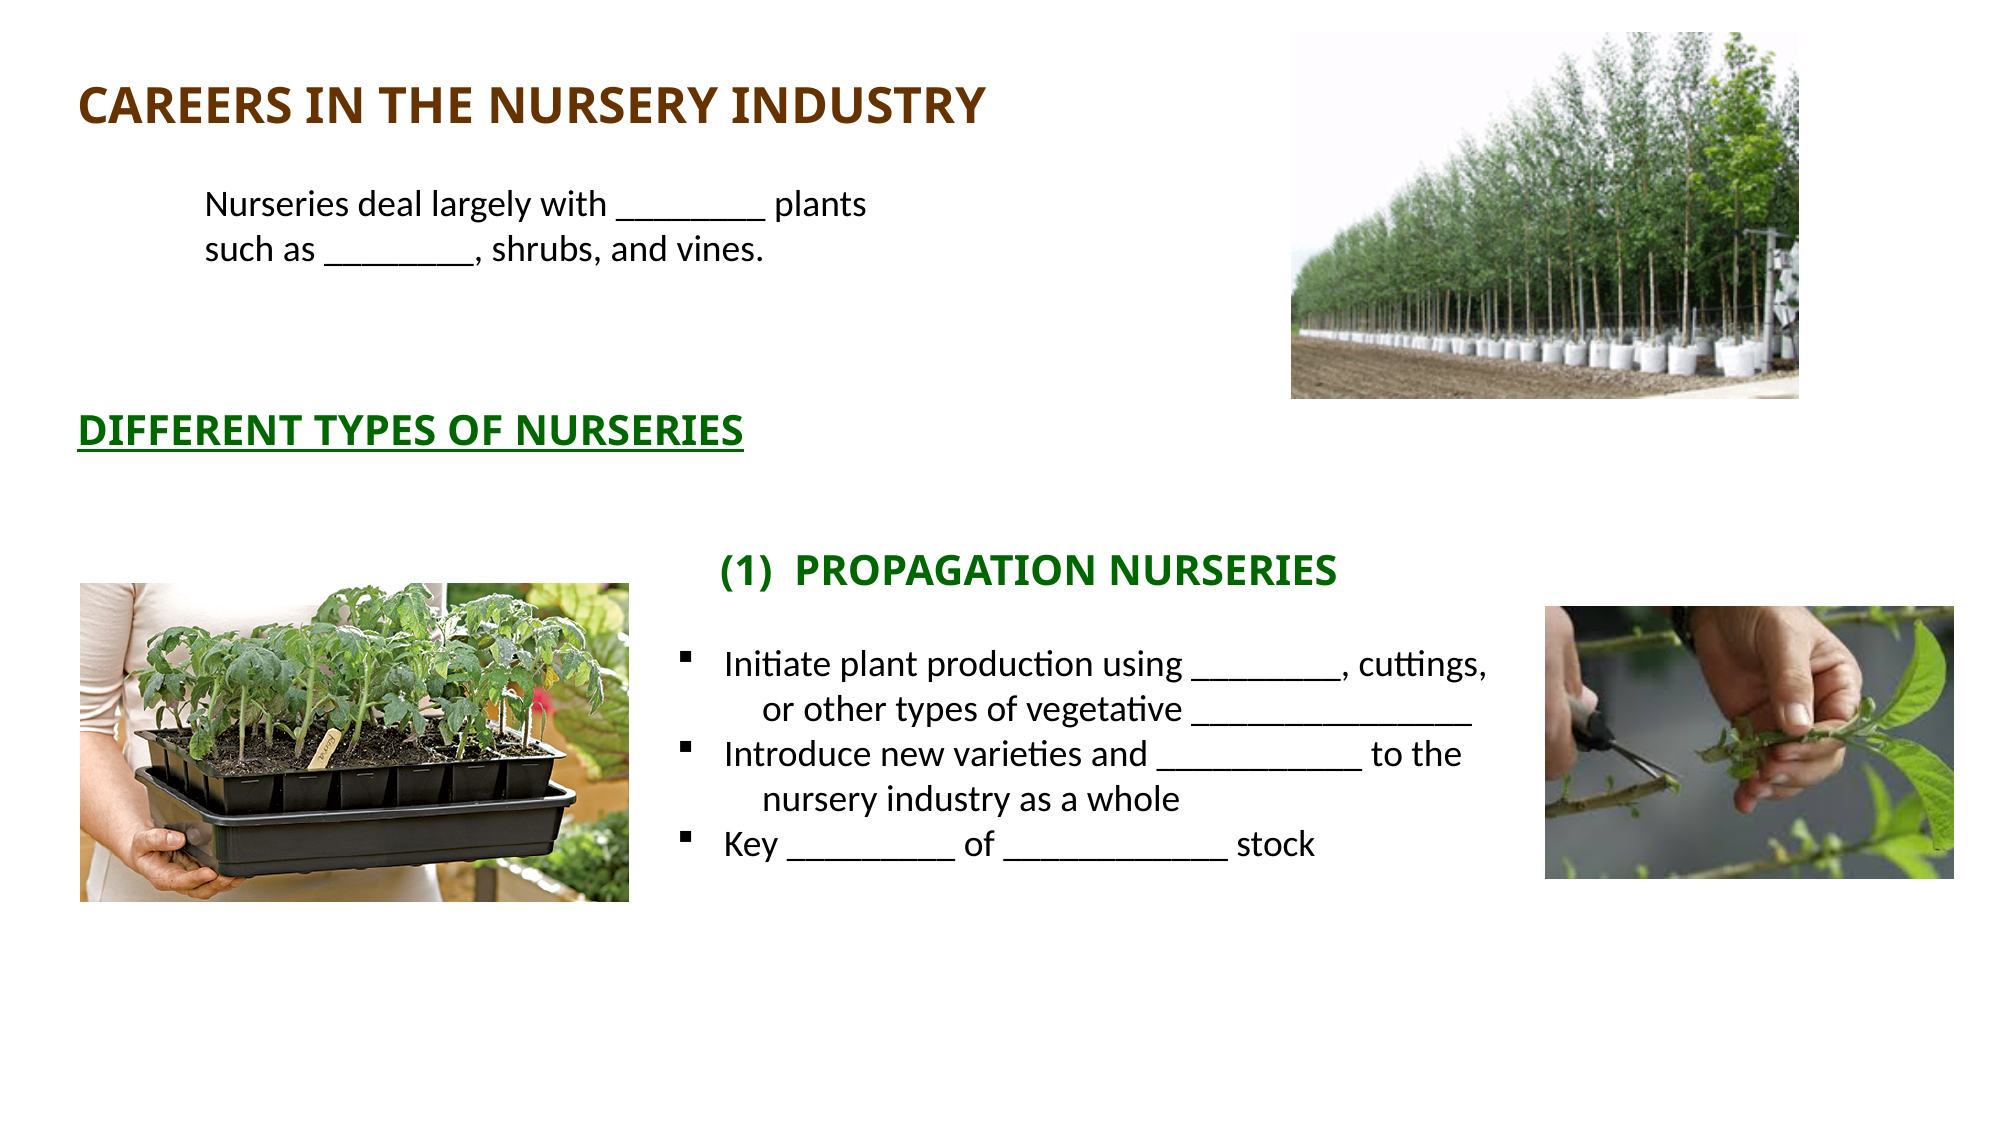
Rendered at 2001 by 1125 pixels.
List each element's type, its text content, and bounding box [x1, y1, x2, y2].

picture [80, 583, 629, 902]
picture [1545, 606, 1954, 879]
picture [1291, 32, 1799, 399]
text_box CAREERS IN THE NURSERY INDUSTRY Nurseries deal largely with ________ plants such as ________, shrubs, and vines. DIFFERENT TYPES OF NURSERIES (1) PROPAGATION NURSERIES Initiate plant production using ________, cuttings, or other types of vegetative _______________ Introduce new varieties and ___________ to the nursery industry as a whole Key _________ of ____________ stock [62, 66, 1957, 917]
